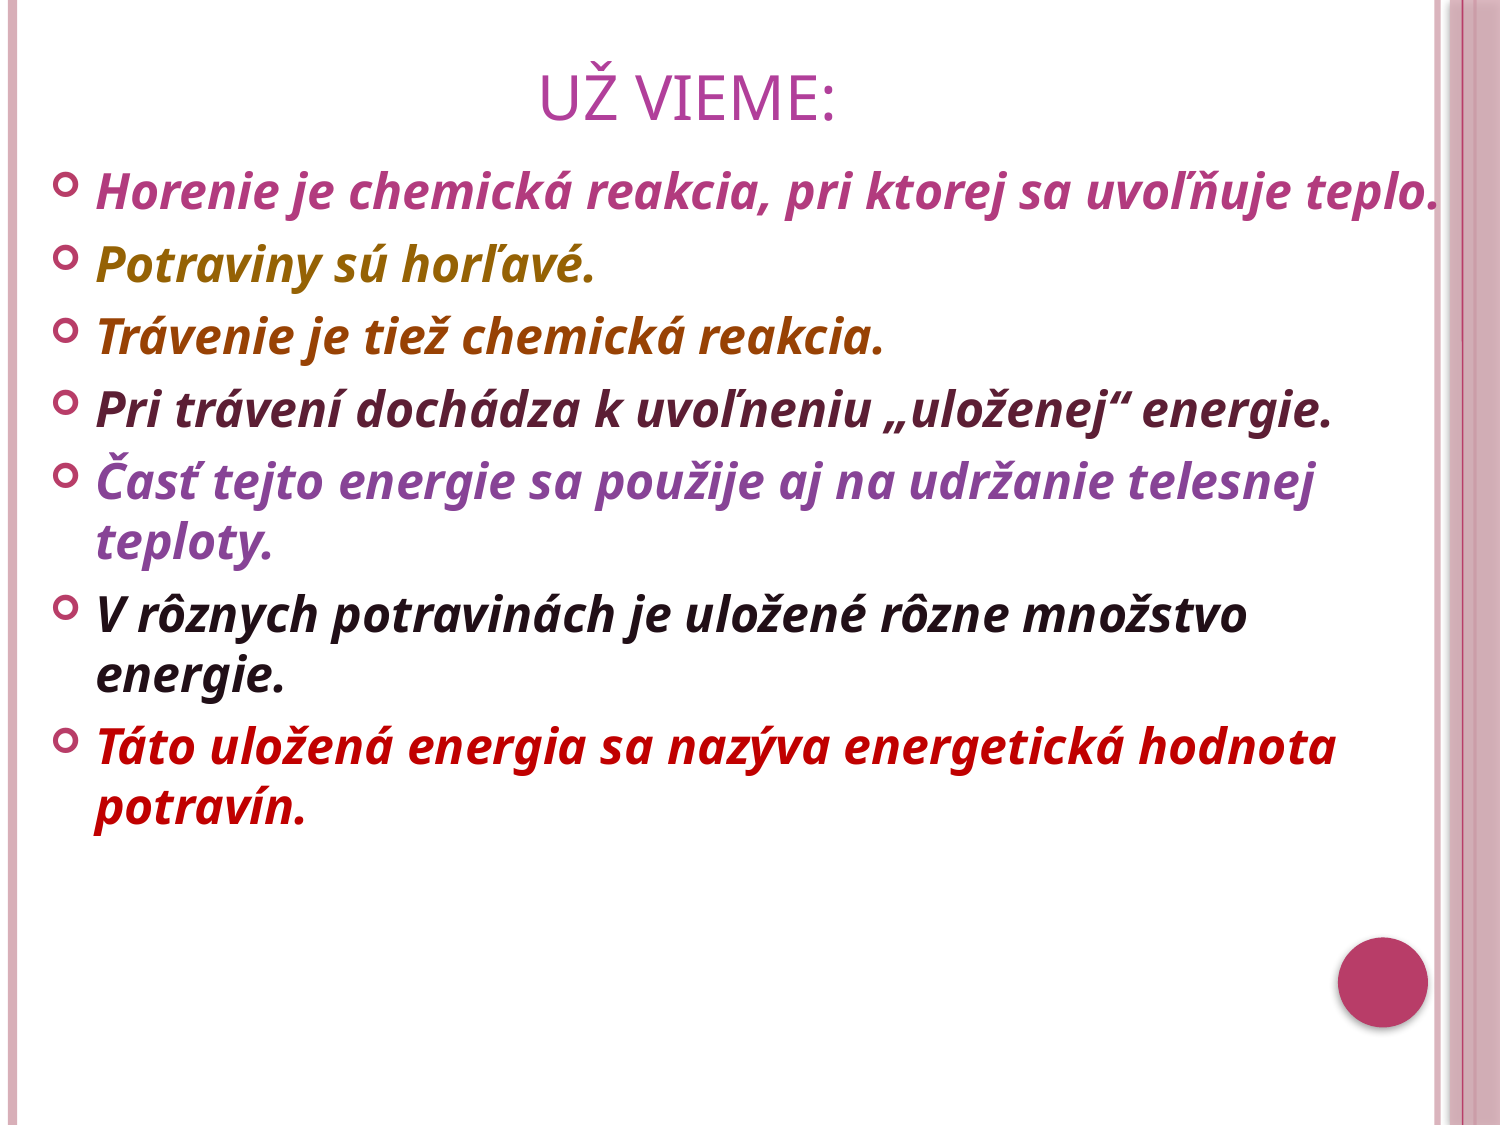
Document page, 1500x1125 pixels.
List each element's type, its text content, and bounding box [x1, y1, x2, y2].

title Už vieme: [75, 45, 1300, 141]
list Horenie je chemická reakcia, pri ktorej sa uvoľňuje teplo. Potraviny sú horľavé. Trávenie je tiež chemická reakcia. Pri trávení dochádza k uvoľneniu „uloženej“ energie. Časť tejto energie sa použije aj na udržanie telesnej teploty. V rôznych potravinách je uložené rôzne množstvo energie. Táto uložená energia sa nazýva energetická hodnota potravín. [35, 152, 1465, 1051]
